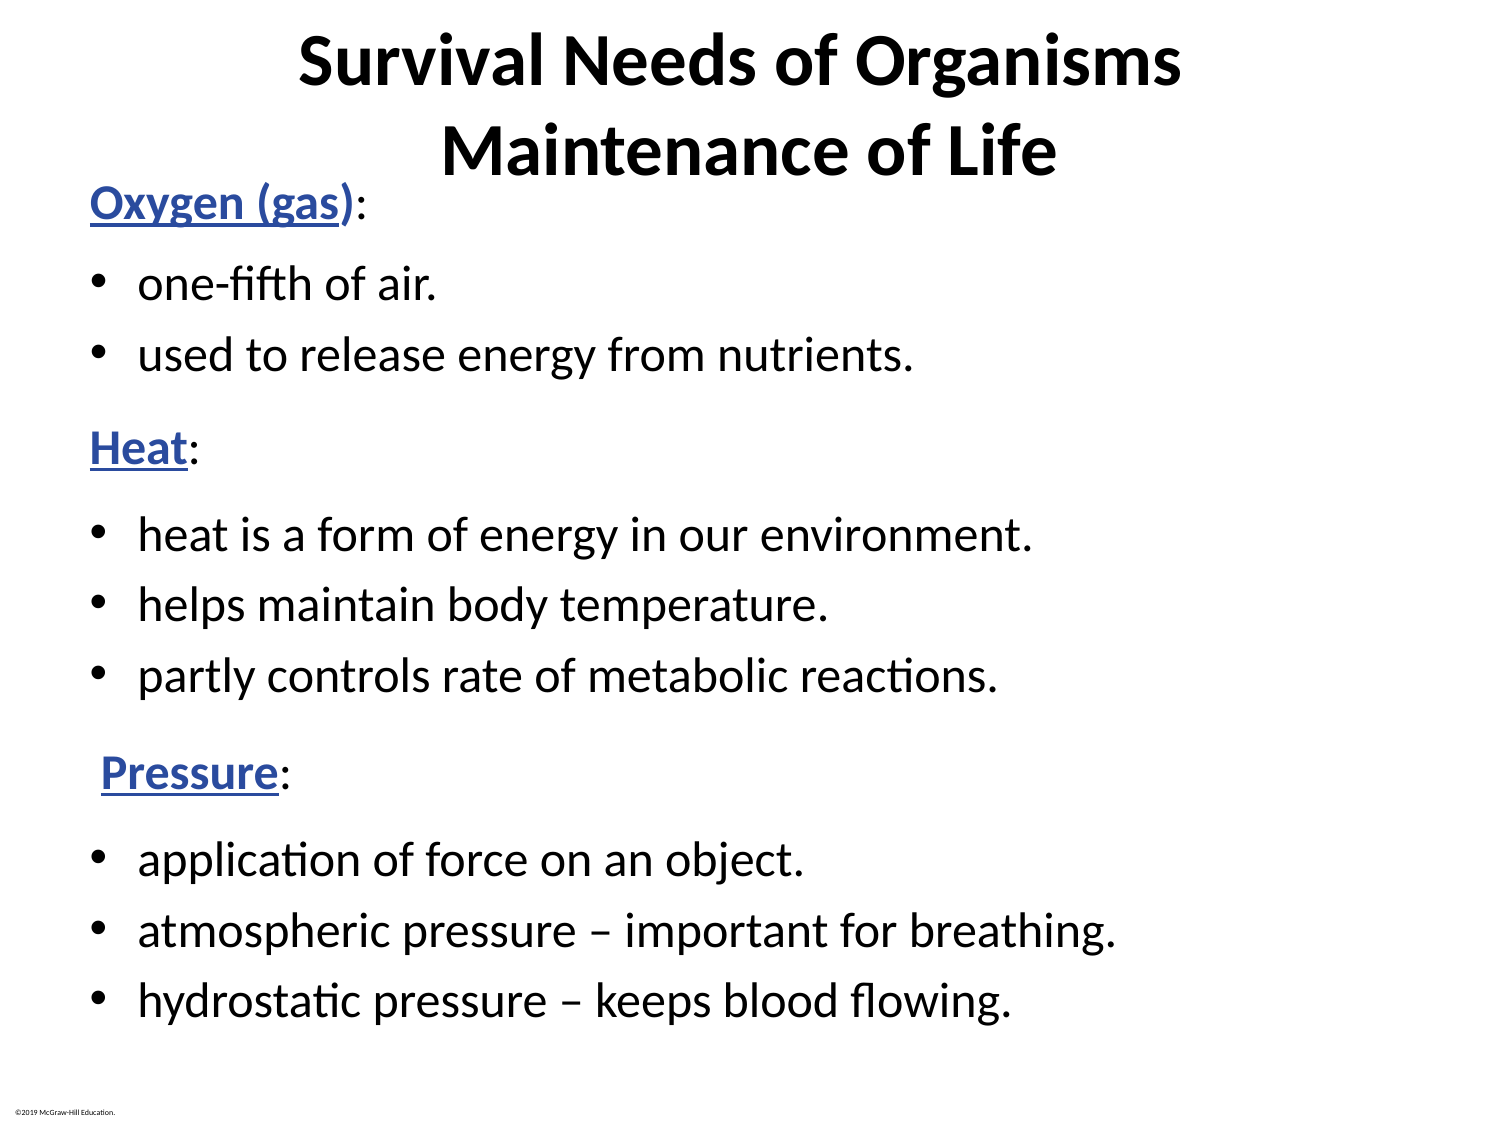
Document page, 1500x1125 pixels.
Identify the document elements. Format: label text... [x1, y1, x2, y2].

list Oxygen (gas): one-fifth of air. used to release energy from nutrients. [75, 162, 1425, 388]
list Pressure: application of force on an object. atmospheric pressure – important for breathing. hydrostatic pressure – keeps blood flowing. [74, 732, 1425, 1038]
list Heat: heat is a form of energy in our environment. helps maintain body temperature. partly controls rate of metabolic reactions. [74, 406, 1425, 706]
title Survival Needs of Organisms Maintenance of Life [74, 2, 1425, 103]
